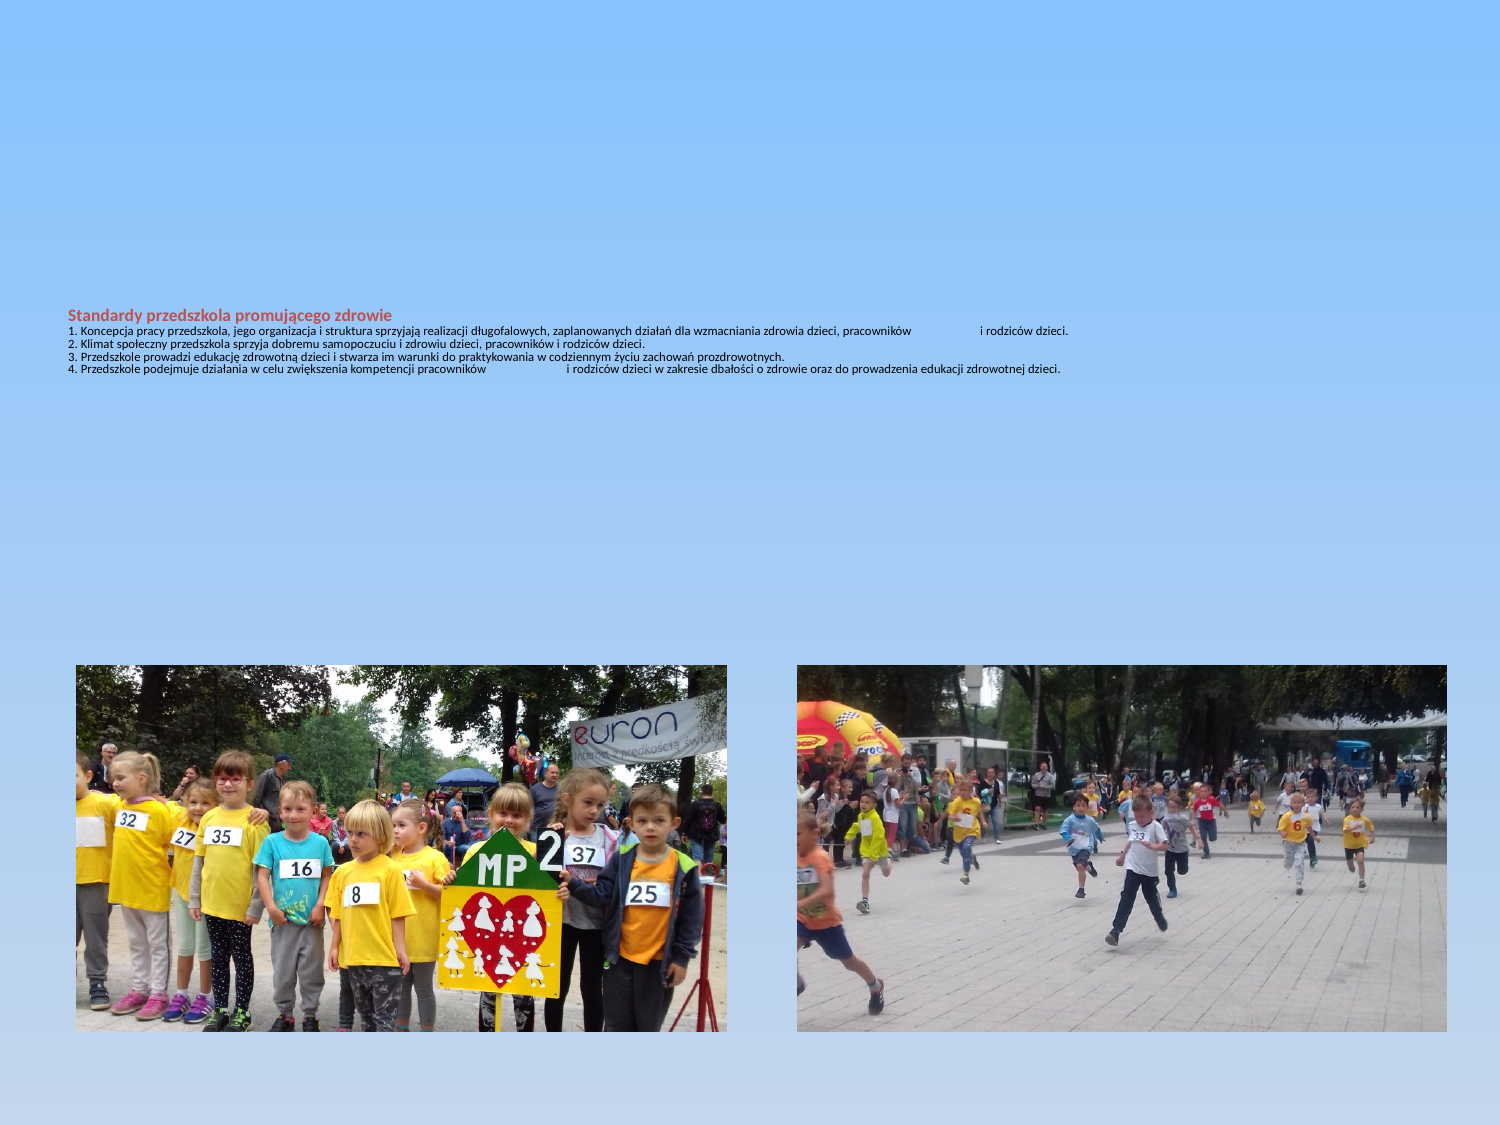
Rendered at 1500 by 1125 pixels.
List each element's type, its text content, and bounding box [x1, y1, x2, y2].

picture [76, 665, 727, 1032]
title Standardy przedszkola promującego zdrowie 1. Koncepcja pracy przedszkola, jego organizacja i struktura sprzyjają realizacji długofalowych, zaplanowanych działań dla wzmacniania zdrowia dzieci, pracowników i rodziców dzieci. 2. Klimat społeczny przedszkola sprzyja dobremu samopoczuciu i zdrowiu dzieci, pracowników i rodziców dzieci. 3. Przedszkole prowadzi edukację zdrowotną dzieci i stwarza im warunki do praktykowania w codziennym życiu zachowań prozdrowotnych. 4. Przedszkole podejmuje działania w celu zwiększenia kompetencji pracowników i rodziców dzieci w zakresie dbałości o zdrowie oraz do prowadzenia edukacji zdrowotnej dzieci. [53, 267, 1500, 409]
picture [796, 665, 1448, 1032]
